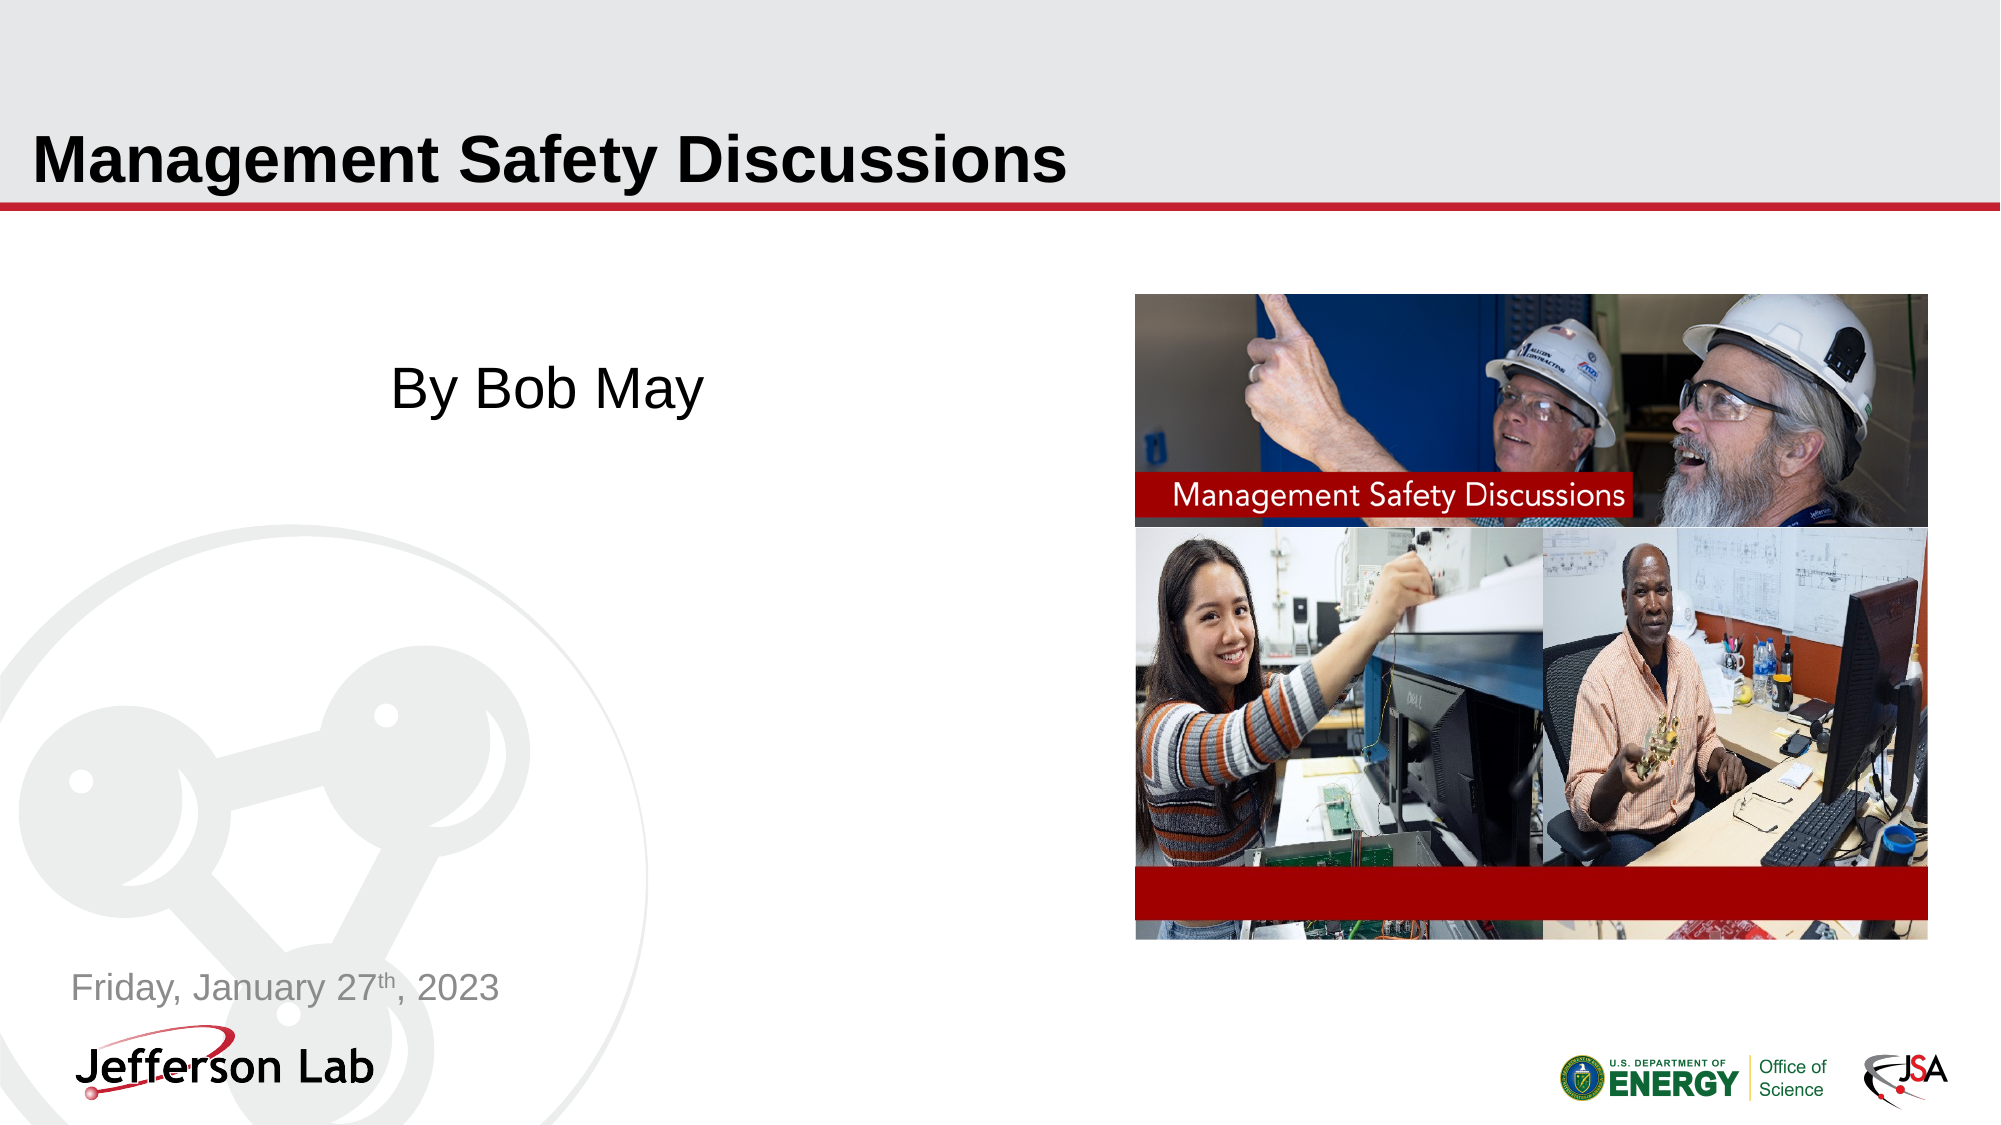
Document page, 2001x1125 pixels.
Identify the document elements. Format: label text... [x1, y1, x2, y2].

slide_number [55, 955, 582, 1016]
picture [0, 470, 674, 1125]
picture [1135, 294, 1928, 940]
picture [1560, 1055, 1827, 1101]
picture [1864, 1054, 1948, 1110]
text_box Management Safety Discussions [18, 108, 1344, 204]
text_box By Bob May [375, 342, 788, 428]
